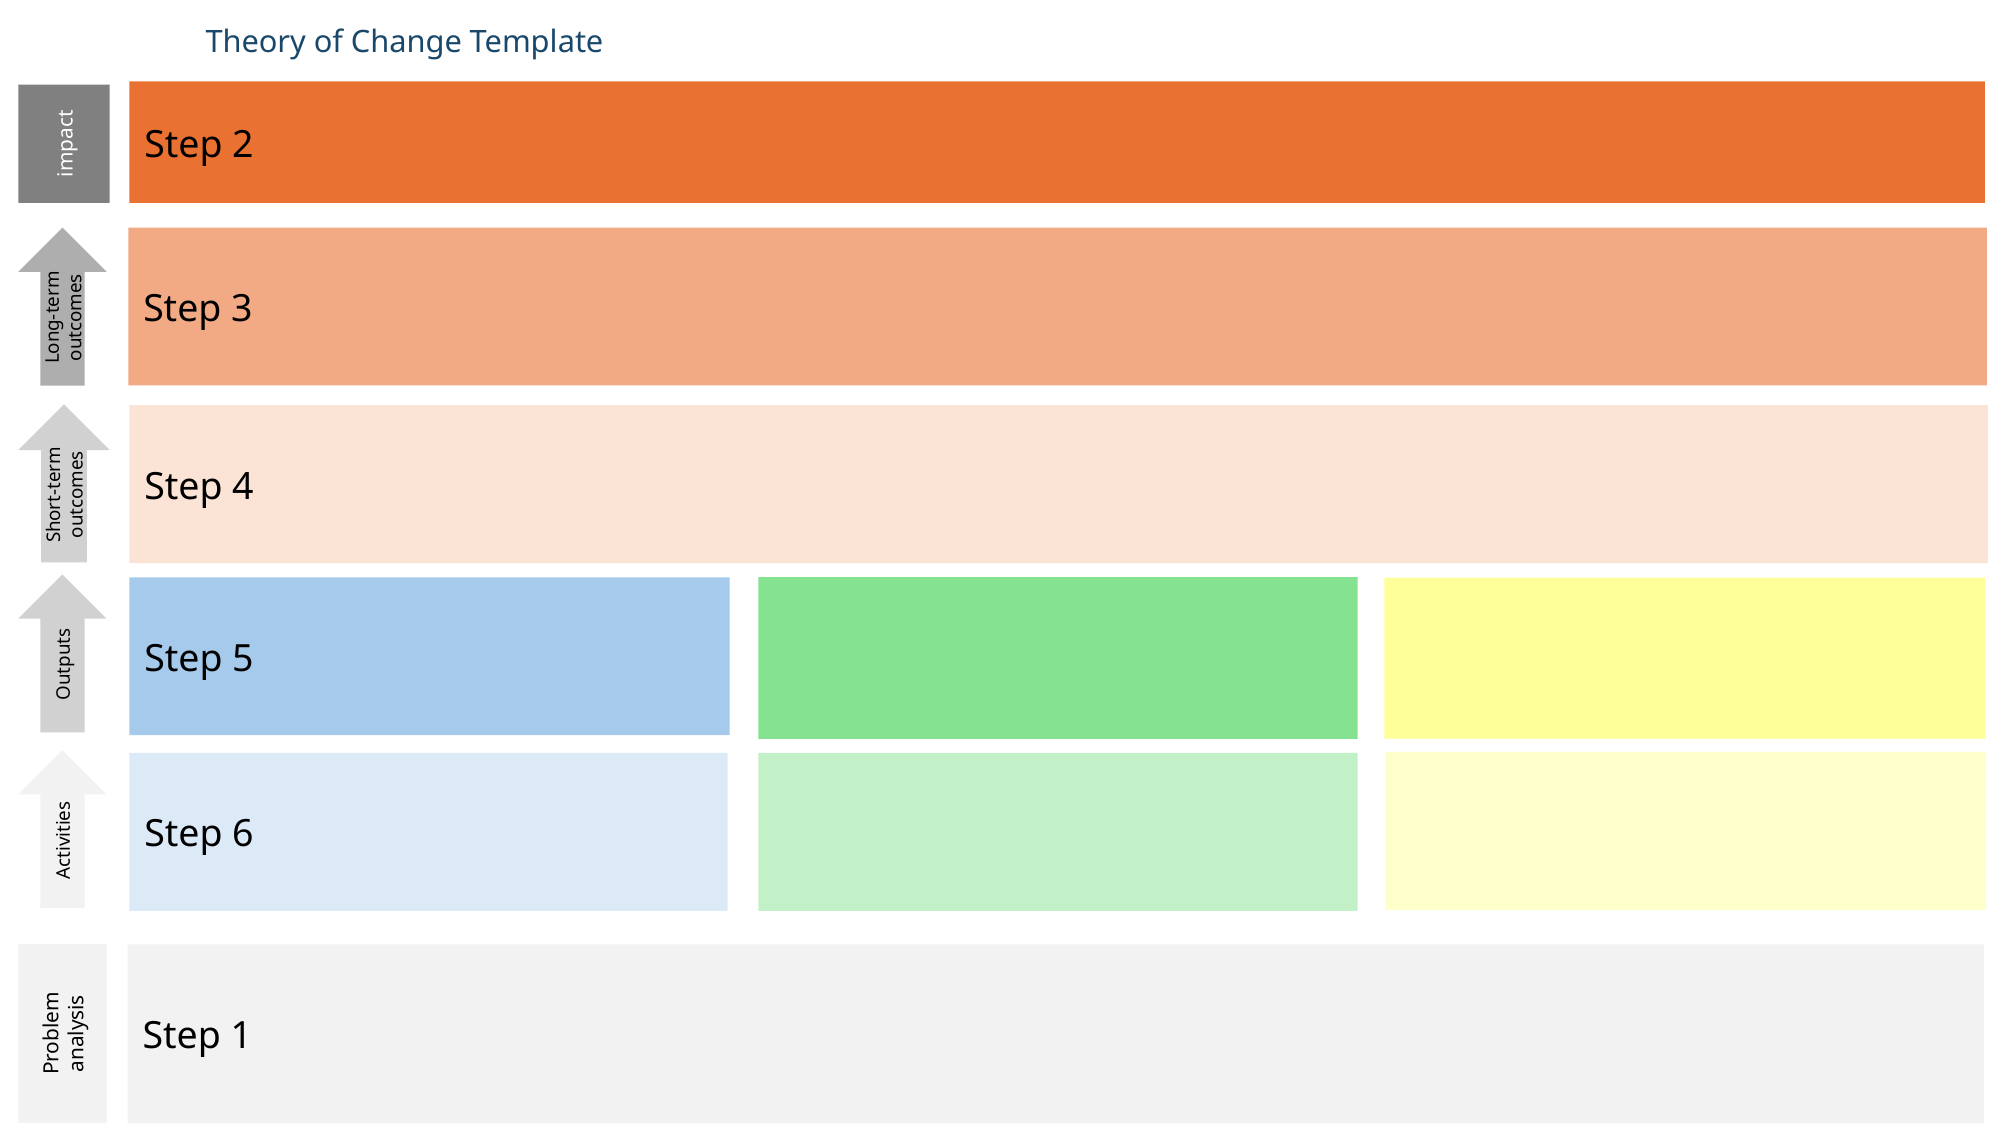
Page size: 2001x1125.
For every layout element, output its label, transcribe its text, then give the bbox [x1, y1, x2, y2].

text_box [757, 751, 1359, 912]
text_box [1384, 750, 1987, 911]
text_box Short-term outcomes [14, 402, 114, 564]
text_box Problem analysis [17, 942, 108, 1125]
text_box Step 6 [128, 751, 729, 912]
text_box Outputs [14, 572, 111, 734]
text_box Activities [14, 748, 111, 910]
text_box Step 1 [126, 943, 1985, 1125]
text_box Step 2 [128, 80, 1986, 204]
text_box Step 4 [128, 404, 1989, 565]
text_box Step 3 [127, 226, 1988, 387]
text_box [757, 576, 1359, 740]
title Theory of Change Template [182, 18, 1703, 67]
text_box impact [17, 83, 111, 204]
text_box Long-term outcomes [14, 225, 111, 388]
text_box Step 5 [128, 576, 731, 737]
text_box [1383, 576, 1986, 740]
